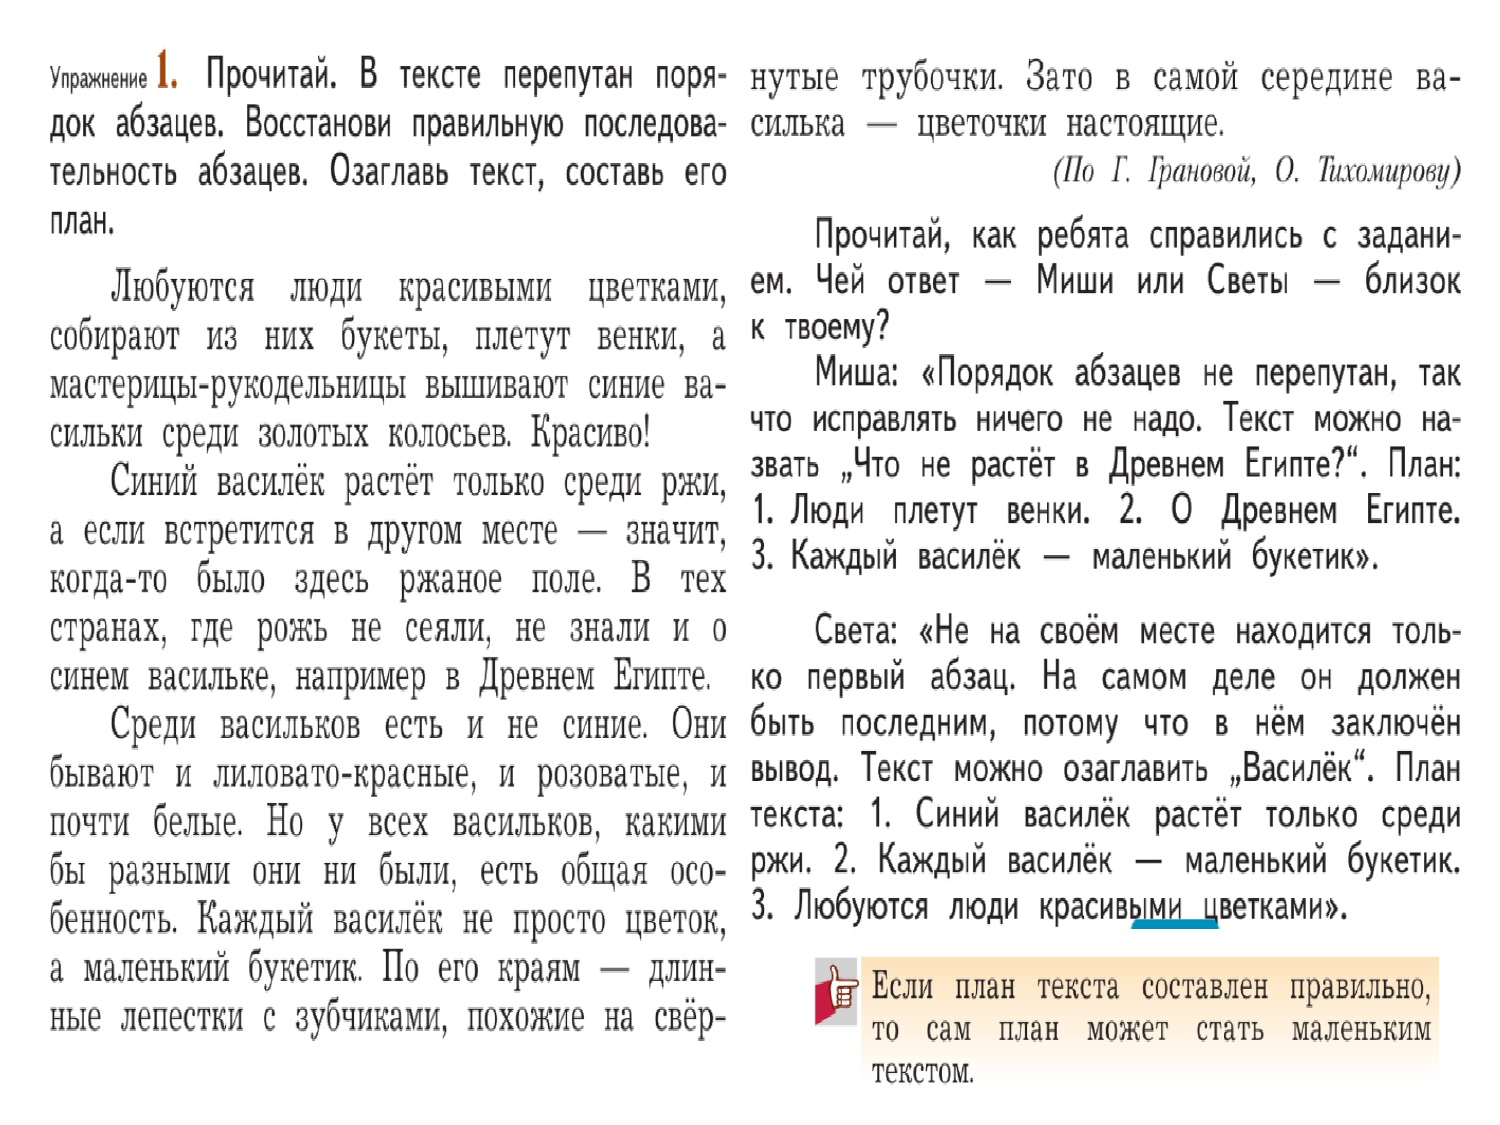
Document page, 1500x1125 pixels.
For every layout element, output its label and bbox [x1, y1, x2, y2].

picture [808, 940, 1448, 1095]
list [737, 42, 1471, 929]
list [40, 42, 738, 1047]
